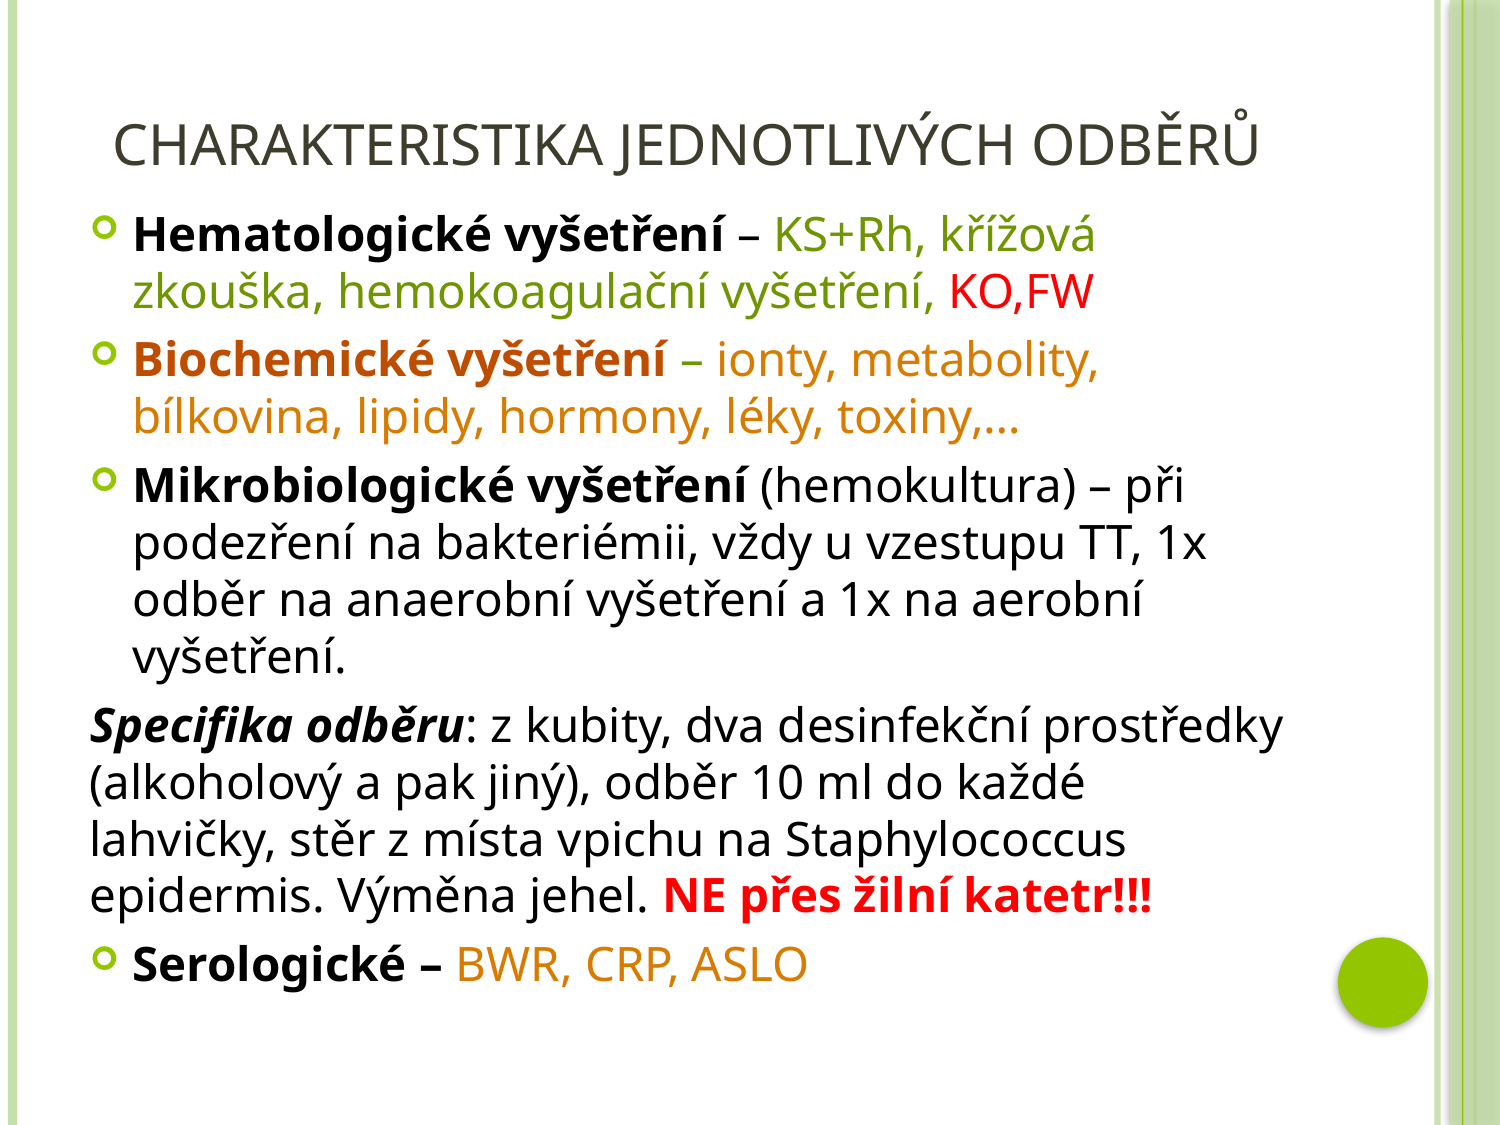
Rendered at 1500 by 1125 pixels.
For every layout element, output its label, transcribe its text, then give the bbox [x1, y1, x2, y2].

title Charakteristika jednotlivých odběrů [75, 45, 1300, 185]
list Hematologické vyšetření – KS+Rh, křížová zkouška, hemokoagulační vyšetření, KO,FW Biochemické vyšetření – ionty, metabolity, bílkovina, lipidy, hormony, léky, toxiny,… Mikrobiologické vyšetření (hemokultura) – při podezření na bakteriémii, vždy u vzestupu TT, 1x odběr na anaerobní vyšetření a 1x na aerobní vyšetření. Specifika odběru: z kubity, dva desinfekční prostředky (alkoholový a pak jiný), odběr 10 ml do každé lahvičky, stěr z místa vpichu na Staphylococcus epidermis. Výměna jehel. NE přes žilní katetr!!! Serologické – BWR, CRP, ASLO [75, 196, 1300, 1062]
